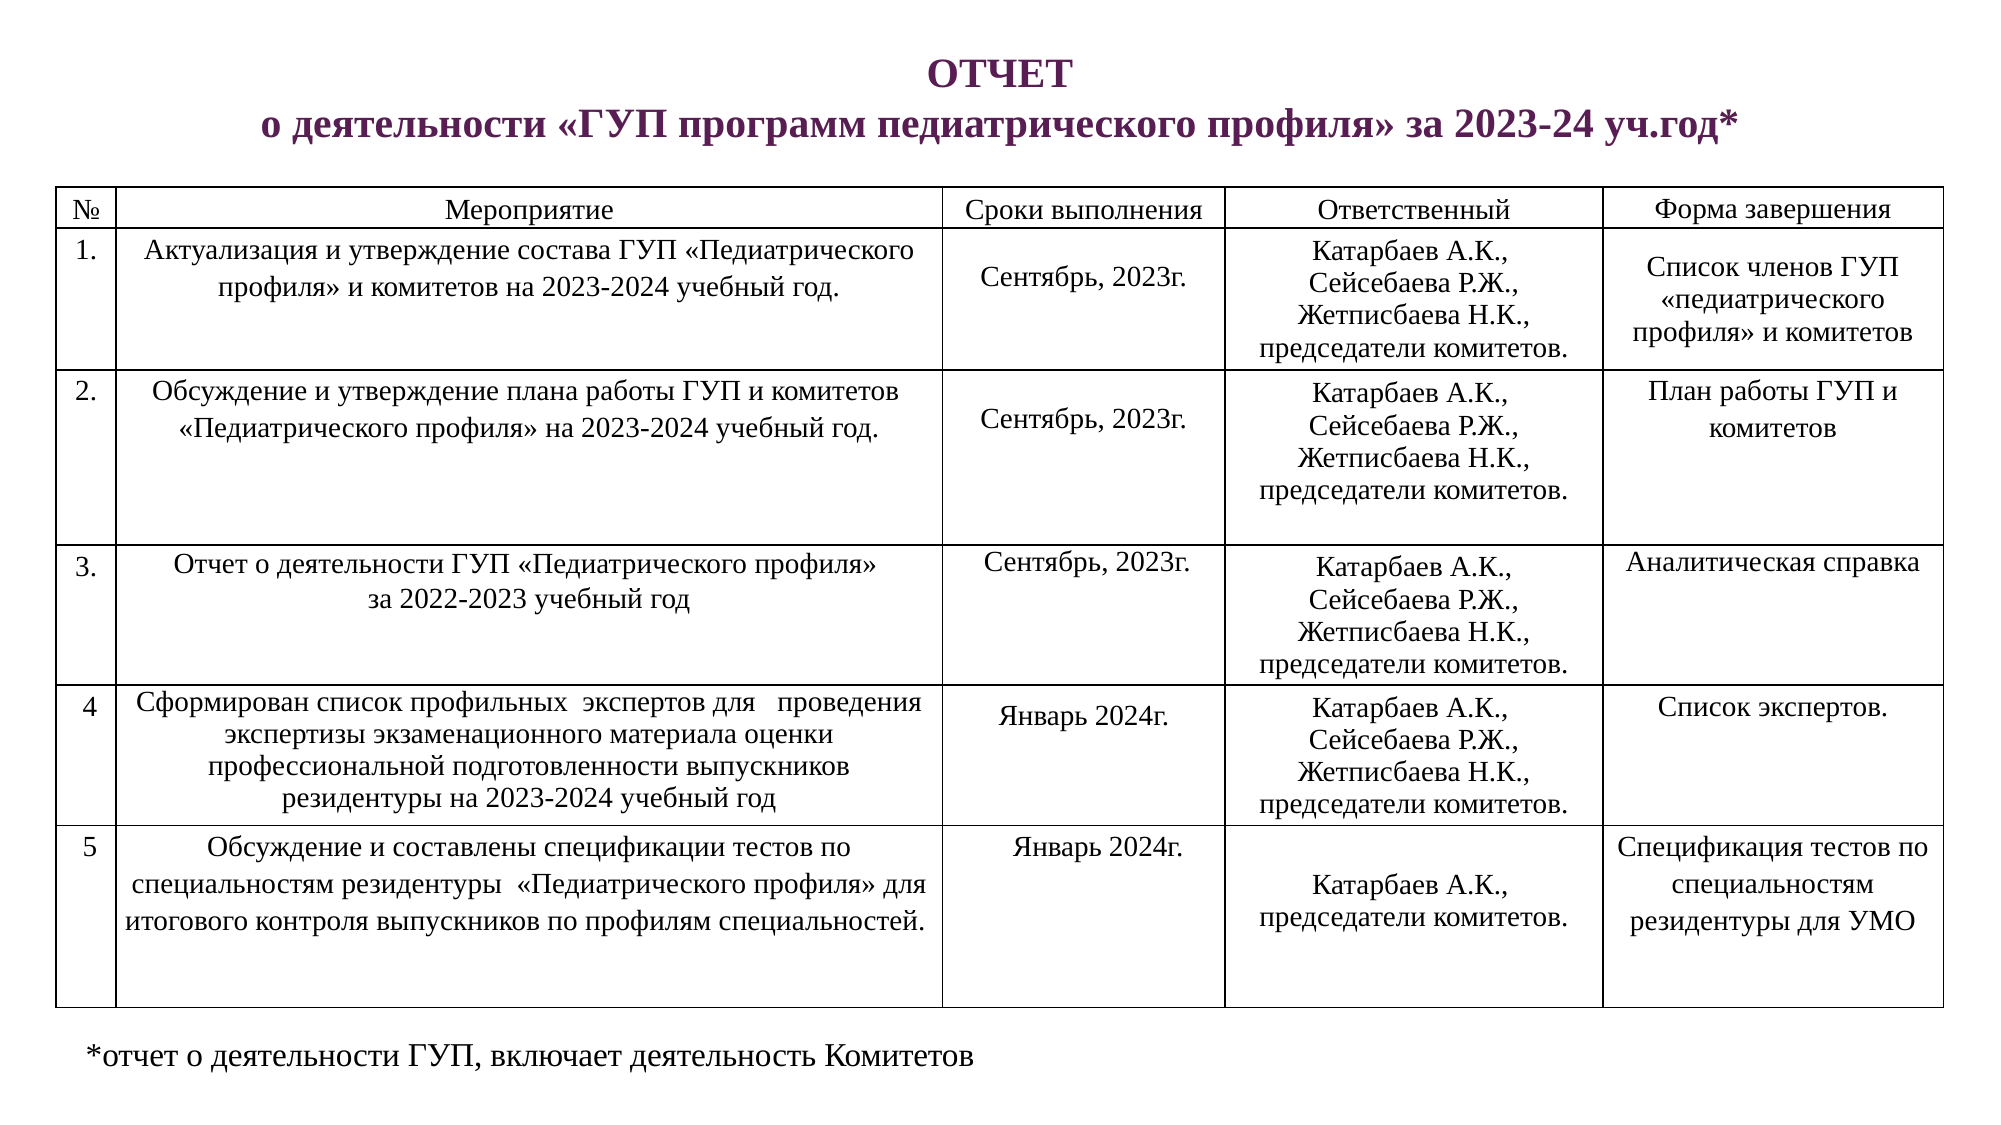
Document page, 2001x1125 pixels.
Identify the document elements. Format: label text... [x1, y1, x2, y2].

table_cell Обсуждение и утверждение плана работы ГУП и комитетов «Педиатрического профиля» на 2023-2024 учебный год. [117, 371, 942, 544]
table_cell Актуализация и утверждение состава ГУП «Педиатрического профиля» и комитетов на 2023-2024 учебный год. [117, 229, 942, 369]
table_cell Катарбаев А.К., Сейсебаева Р.Ж., Жетписбаева Н.К., председатели комитетов. [1226, 371, 1602, 544]
table_cell Сформирован список профильных экспертов для проведения экспертизы экзаменационного материала оценки профессиональной подготовленности выпускников резидентуры на 2023-2024 учебный год [117, 686, 942, 825]
table_cell Отчет о деятельности ГУП «Педиатрического профиля» за 2022-2023 учебный год [117, 546, 942, 684]
table_cell Обсуждение и составлены спецификации тестов по специальностям резидентуры «Педиатрического профиля» для итогового контроля выпускников по профилям специальностей. [117, 826, 942, 1007]
table_cell Катарбаев А.К., Сейсебаева Р.Ж., Жетписбаева Н.К., председатели комитетов. [1226, 229, 1602, 369]
table_cell Катарбаев А.К., председатели комитетов. [1226, 826, 1602, 1007]
table_header Ответственный [1226, 188, 1602, 227]
table_cell Катарбаев А.К., Сейсебаева Р.Ж., Жетписбаева Н.К., председатели комитетов. [1226, 546, 1602, 684]
text_box ОТЧЕТ о деятельности «ГУП программ педиатрического профиля» за 2023-24 уч.год* [0, 38, 2000, 154]
table_cell Список членов ГУП «педиатрического профиля» и комитетов [1604, 229, 1943, 369]
table_cell 1. [57, 229, 115, 369]
table_cell 4 [57, 686, 115, 825]
table_cell Сентябрь, 2023г. [943, 371, 1224, 544]
table_cell Аналитическая справка [1604, 546, 1943, 684]
table_cell 3. [57, 546, 115, 684]
table_cell Спецификация тестов по специальностям резидентуры для УМО [1604, 826, 1943, 1007]
table_header Мероприятие [117, 188, 942, 227]
table_header Форма завершения [1604, 188, 1943, 227]
table_cell Список экспертов. [1604, 686, 1943, 825]
table_cell Катарбаев А.К., Сейсебаева Р.Ж., Жетписбаева Н.К., председатели комитетов. [1226, 686, 1602, 825]
table_cell Сентябрь, 2023г. [943, 546, 1224, 684]
table_cell Сентябрь, 2023г. [943, 229, 1224, 369]
table_cell Январь 2024г. [943, 826, 1224, 1007]
text_box *отчет о деятельности ГУП, включает деятельность Комитетов [70, 1025, 991, 1081]
table_header № [57, 188, 115, 227]
table_header Сроки выполнения [943, 188, 1224, 227]
table_cell 2. [57, 371, 115, 544]
table_cell 5 [57, 826, 115, 1007]
table_cell Январь 2024г. [943, 686, 1224, 825]
table_cell План работы ГУП и комитетов [1604, 371, 1943, 544]
